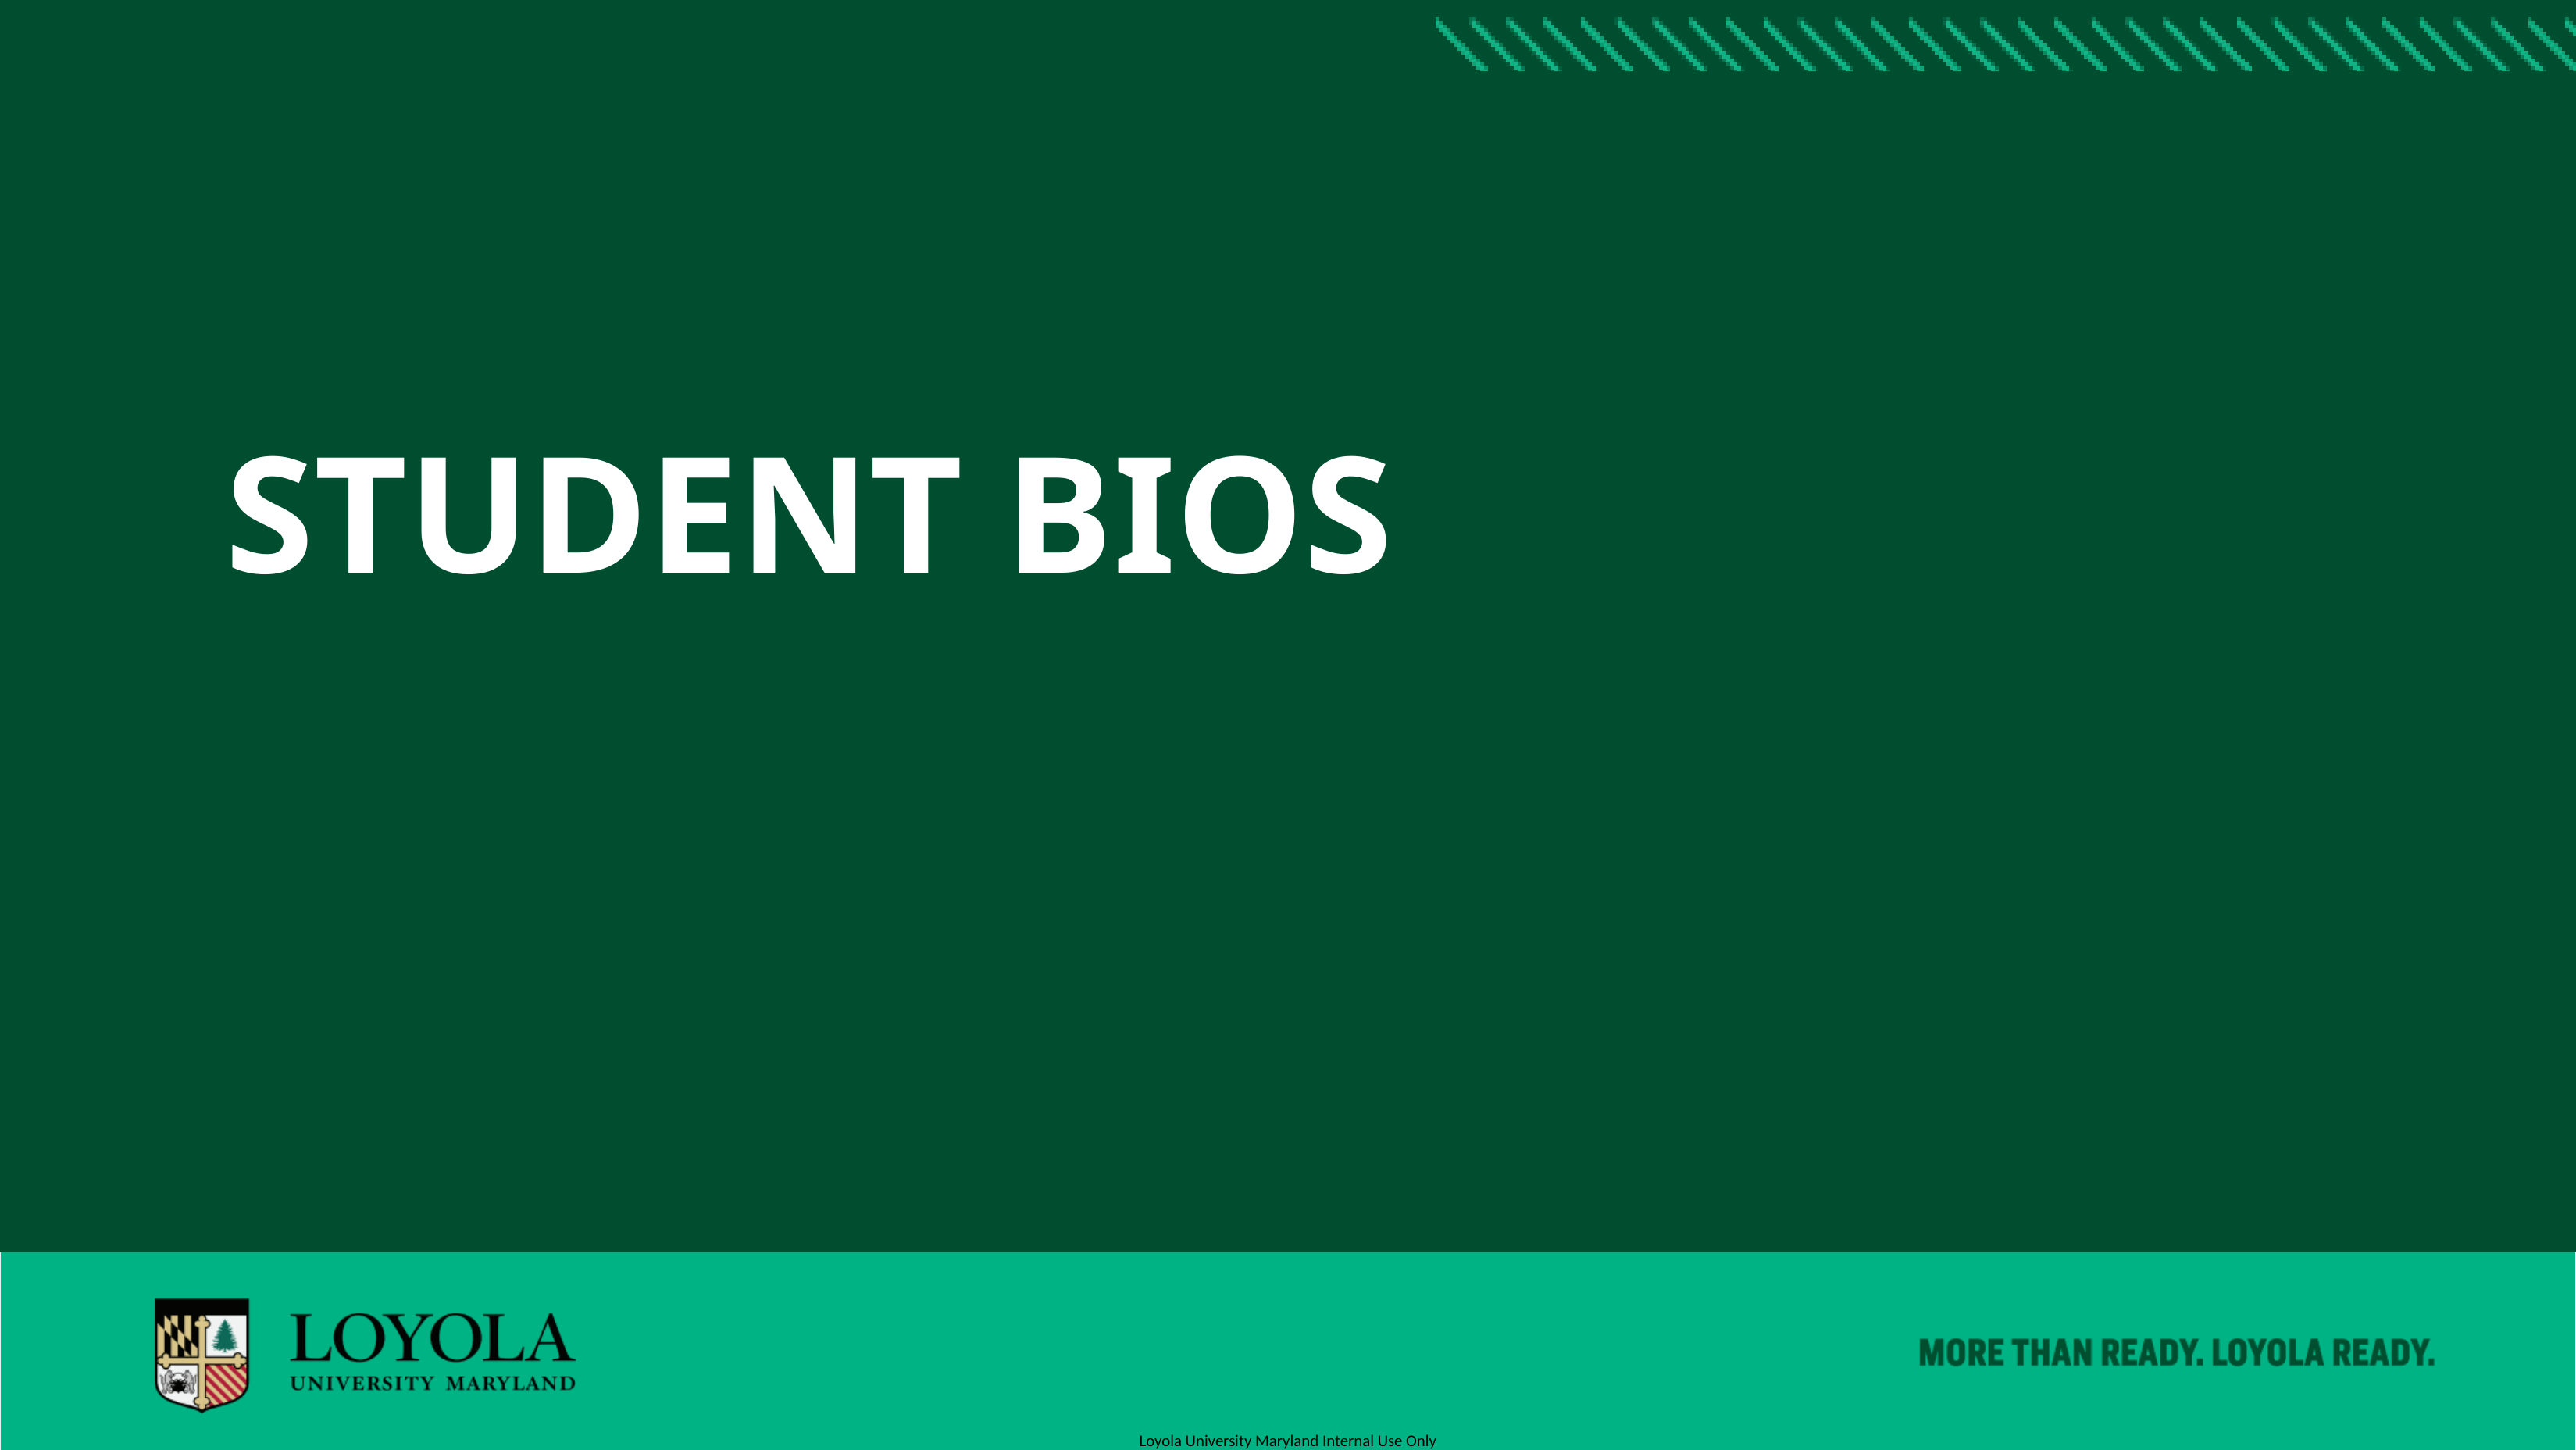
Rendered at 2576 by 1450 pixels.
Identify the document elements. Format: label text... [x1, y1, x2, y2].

text_box [0, 0, 2576, 1254]
title Student Bios [213, 402, 1737, 651]
picture [1413, 2, 2576, 71]
